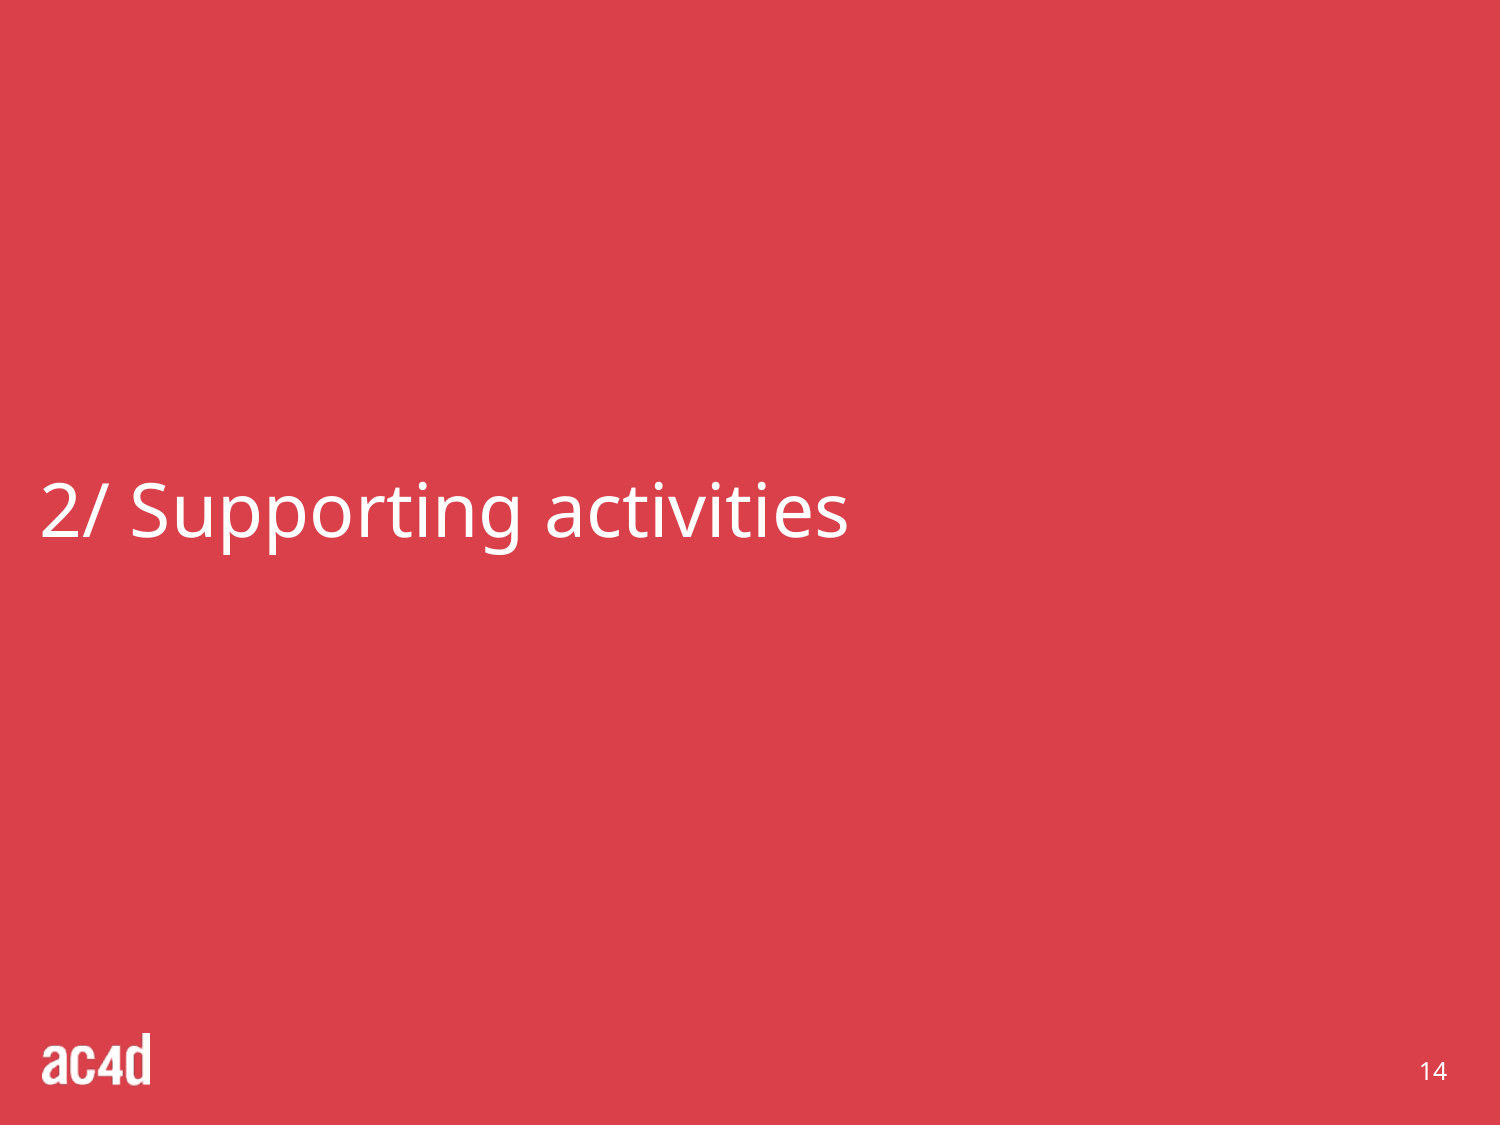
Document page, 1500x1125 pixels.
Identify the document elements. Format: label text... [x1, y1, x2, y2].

text_box 2/ Supporting activities [24, 455, 1167, 622]
slide_number 14 [1112, 1042, 1463, 1103]
picture [42, 1033, 150, 1088]
